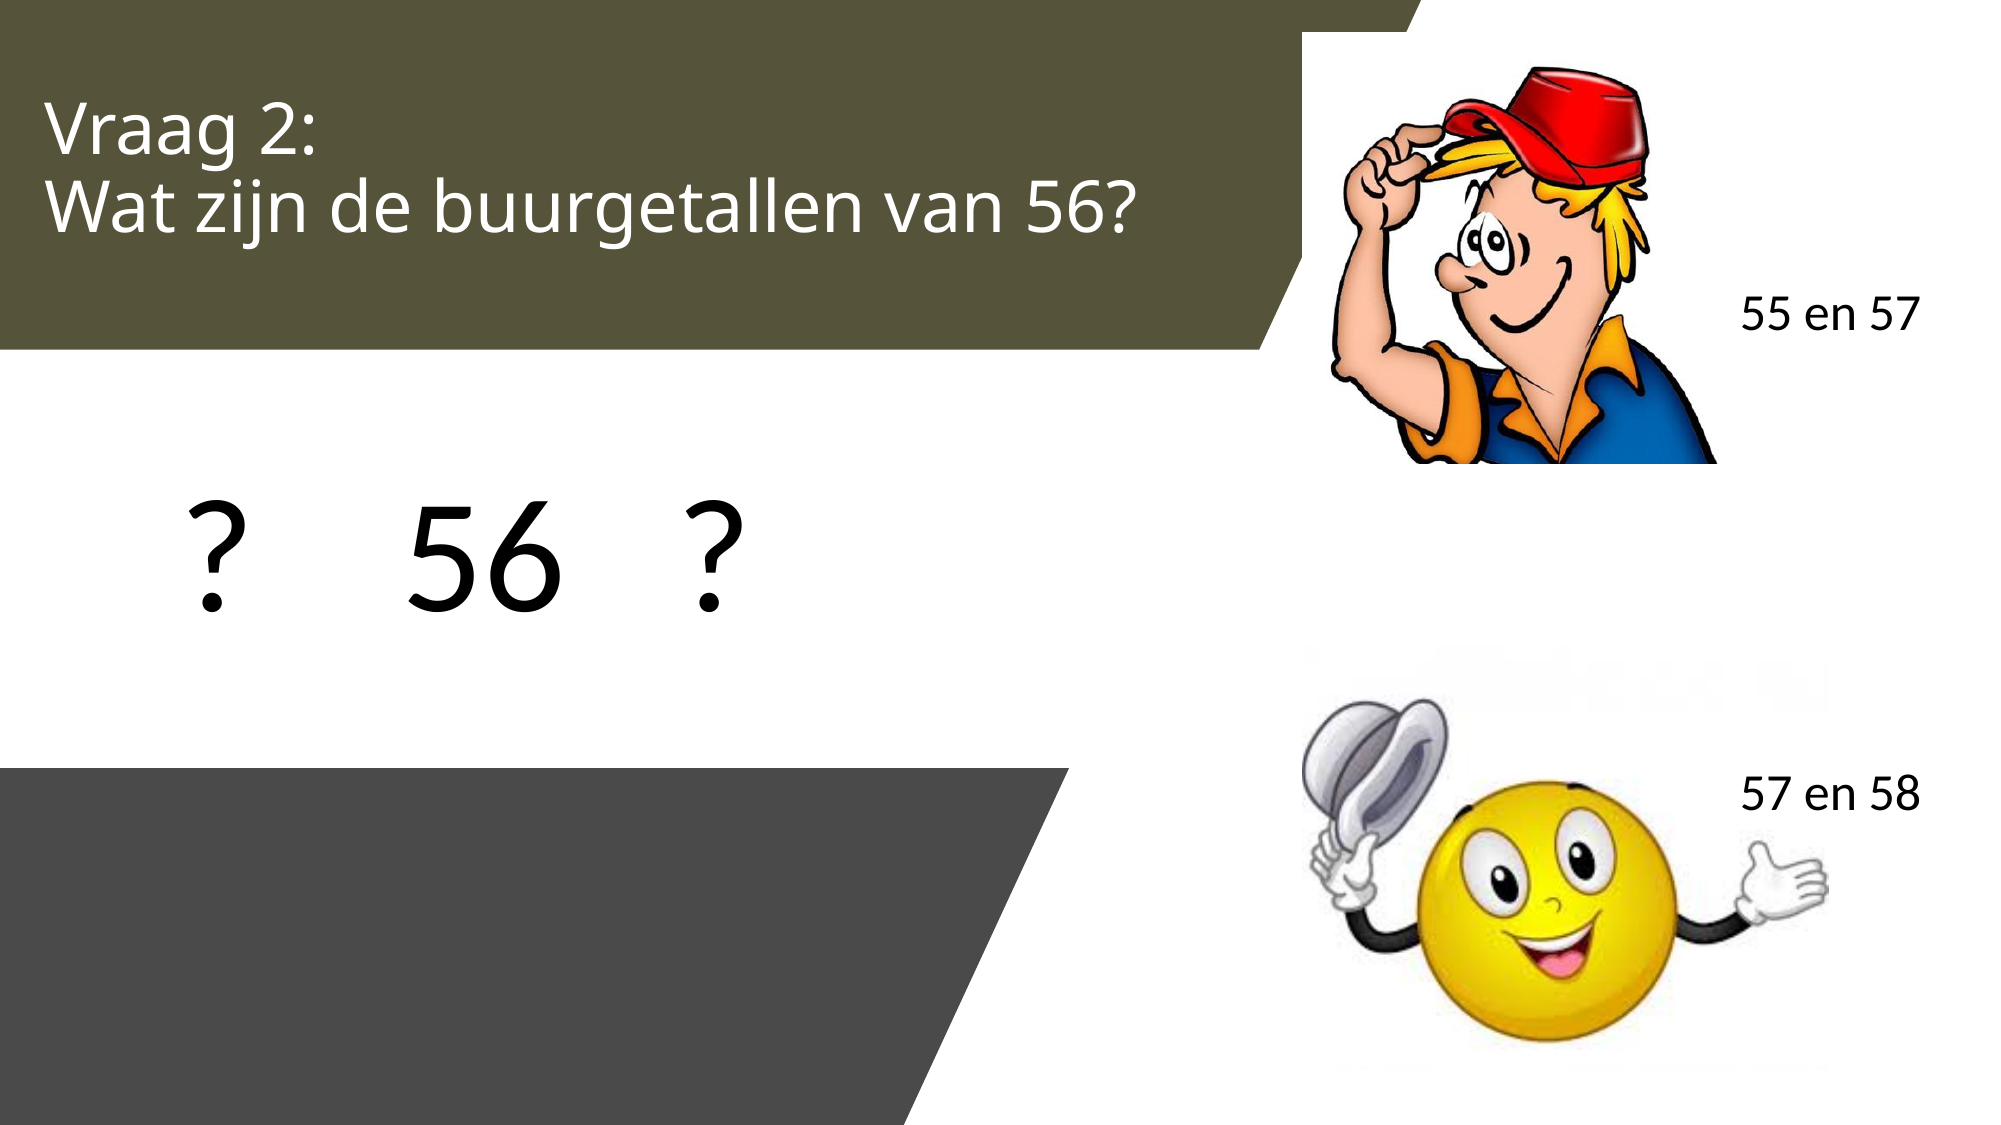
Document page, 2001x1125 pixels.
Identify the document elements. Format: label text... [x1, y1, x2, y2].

title Vraag 2: Wat zijn de buurgetallen van 56? [29, 32, 1207, 256]
text_box 55 en 57 [1726, 271, 1966, 349]
list ? 56 ? [164, 463, 1138, 614]
text_box [0, 767, 1071, 1125]
text_box 57 en 58 [1829, 751, 1966, 829]
picture [1302, 645, 1829, 1071]
picture [1302, 32, 1726, 464]
text_box [0, 0, 1423, 351]
